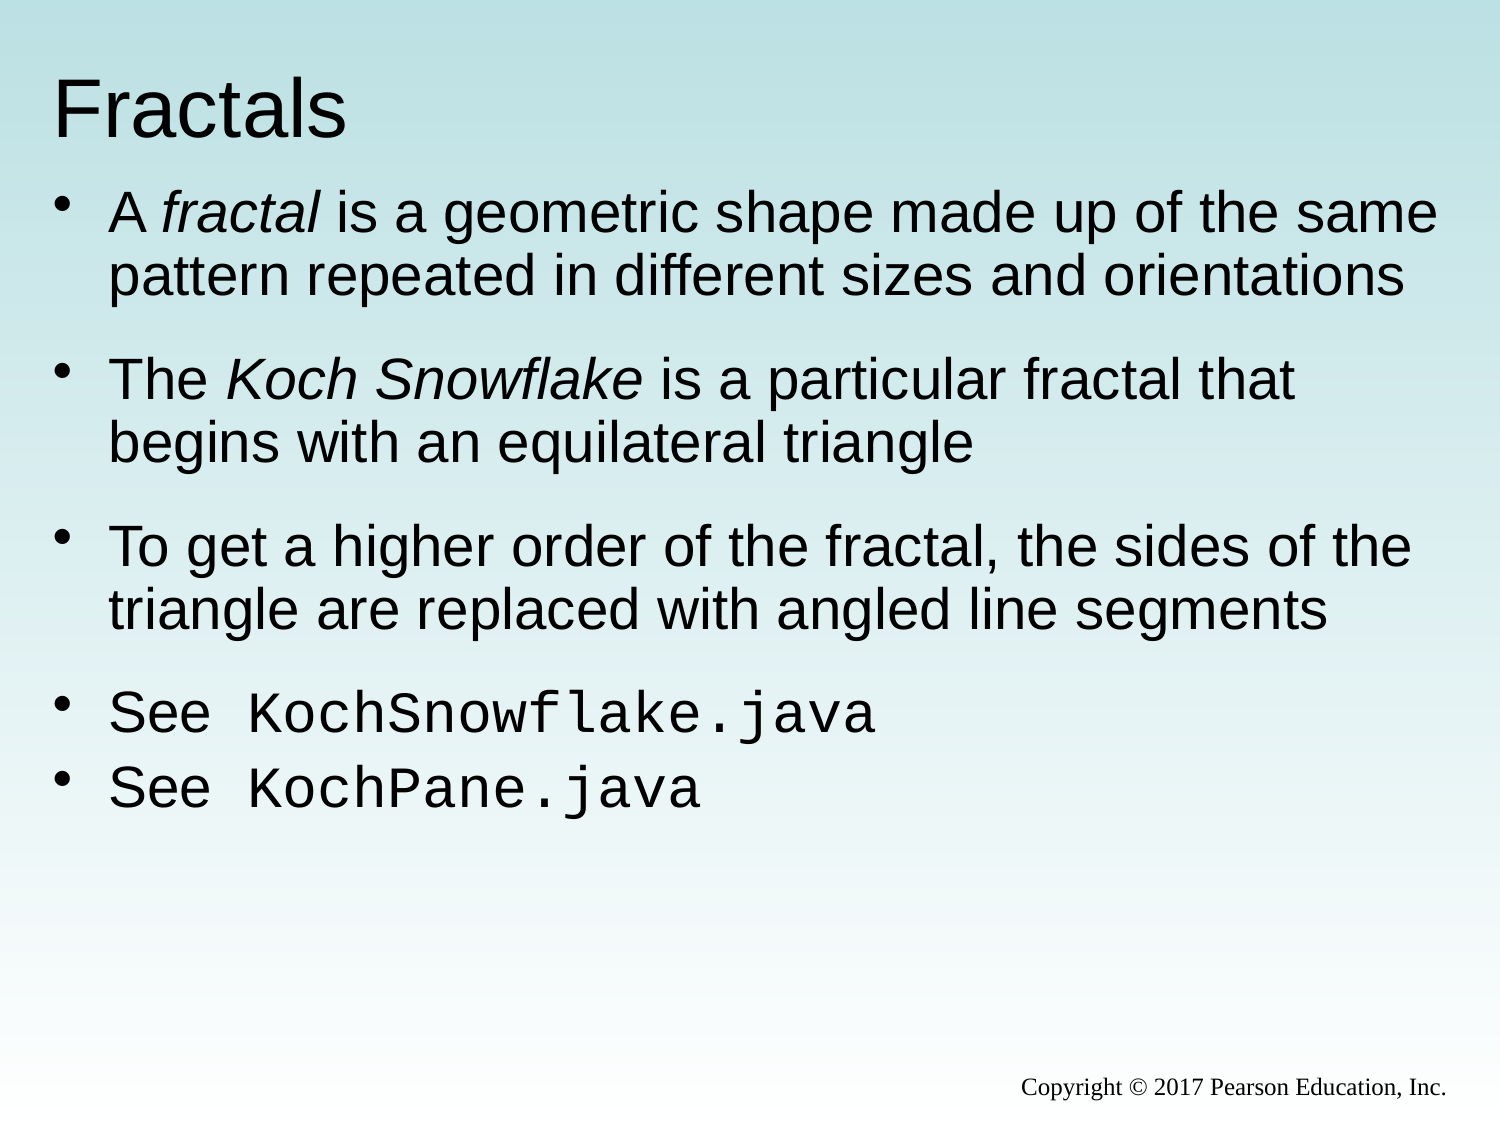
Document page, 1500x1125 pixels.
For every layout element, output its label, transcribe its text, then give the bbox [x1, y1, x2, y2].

title Fractals [37, 45, 1463, 163]
footer Copyright © 2017 Pearson Education, Inc. [549, 1062, 1463, 1114]
list A fractal is a geometric shape made up of the same pattern repeated in different sizes and orientations The Koch Snowflake is a particular fractal that begins with an equilateral triangle To get a higher order of the fractal, the sides of the triangle are replaced with angled line segments See KochSnowflake.java See KochPane.java [37, 174, 1475, 1013]
